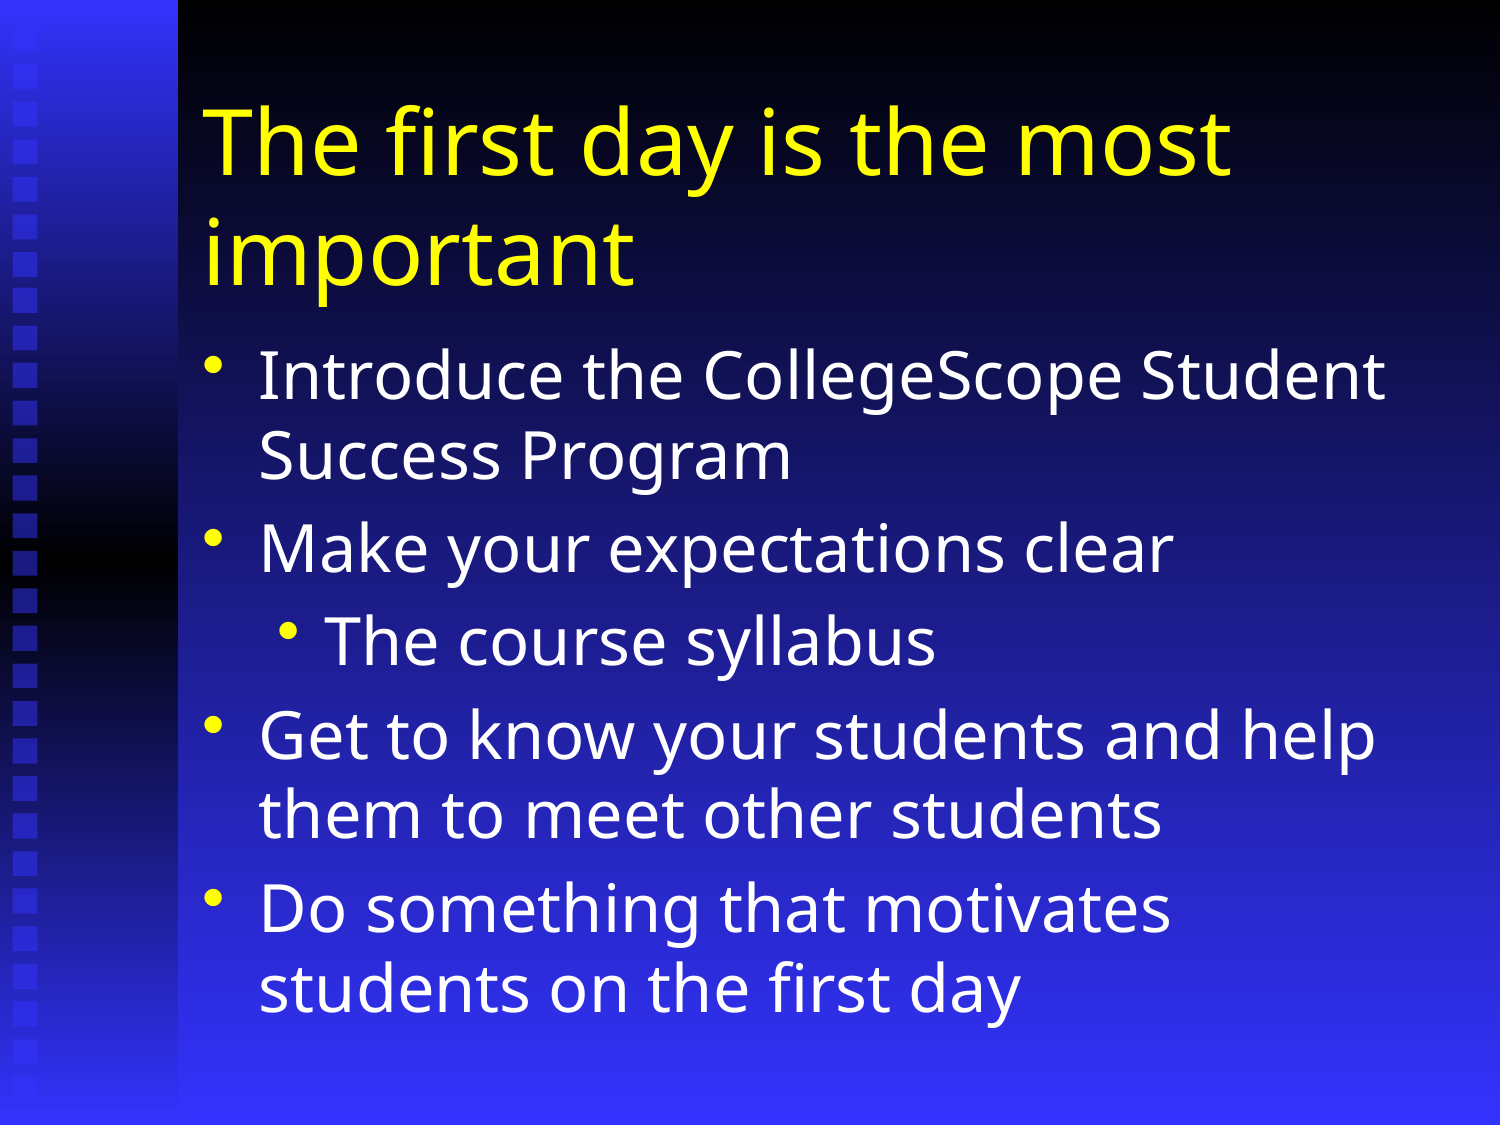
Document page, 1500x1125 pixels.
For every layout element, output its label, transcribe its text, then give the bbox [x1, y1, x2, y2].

title The first day is the most important [187, 99, 1463, 288]
list Introduce the CollegeScope Student Success Program Make your expectations clear The course syllabus Get to know your students and help them to meet other students Do something that motivates students on the first day [187, 324, 1463, 1001]
